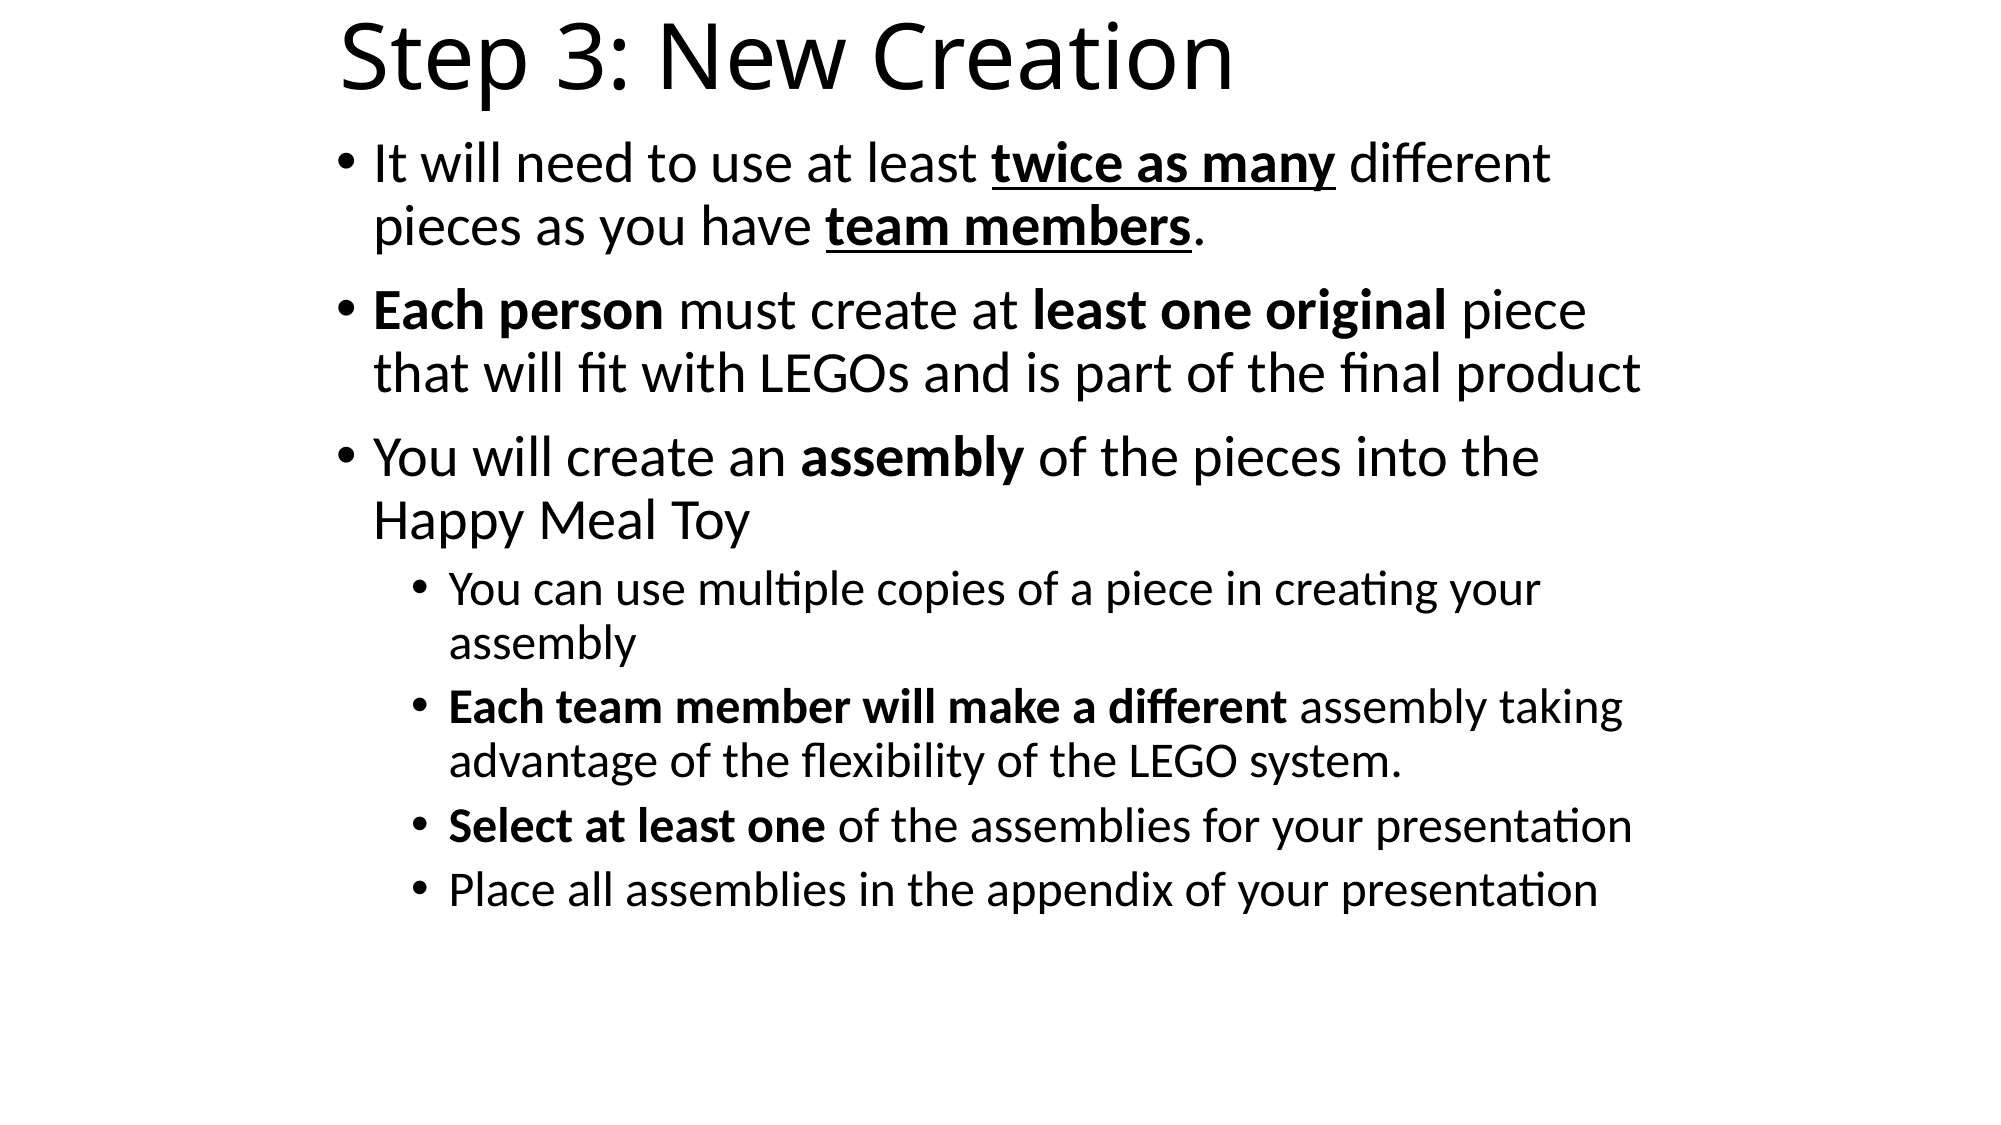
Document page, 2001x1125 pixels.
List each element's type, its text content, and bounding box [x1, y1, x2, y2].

title Step 3: New Creation [324, 0, 1675, 125]
list It will need to use at least twice as many different pieces as you have team members. Each person must create at least one original piece that will fit with LEGOs and is part of the final product You will create an assembly of the pieces into the Happy Meal Toy You can use multiple copies of a piece in creating your assembly Each team member will make a different assembly taking advantage of the flexibility of the LEGO system. Select at least one of the assemblies for your presentation Place all assemblies in the appendix of your presentation [321, 125, 1672, 1025]
